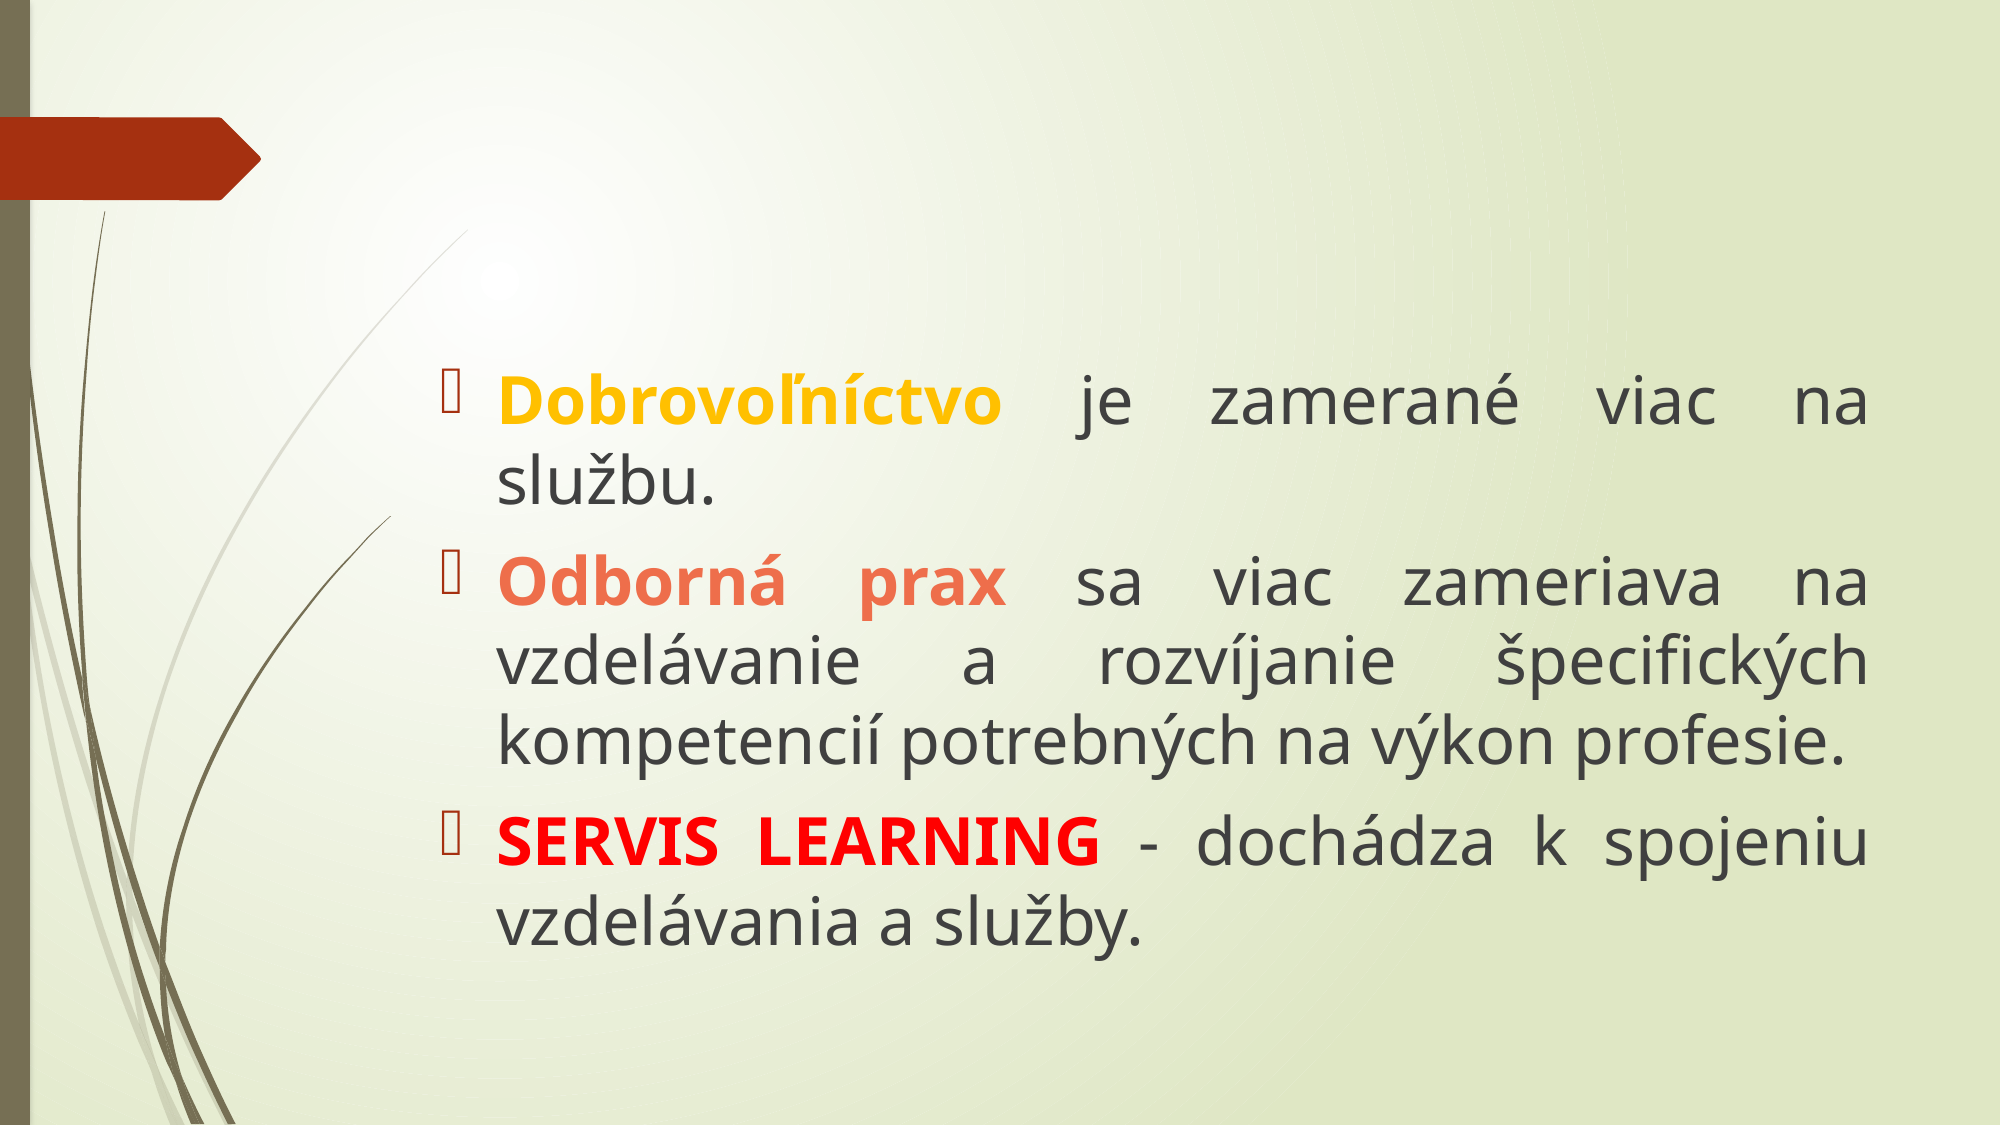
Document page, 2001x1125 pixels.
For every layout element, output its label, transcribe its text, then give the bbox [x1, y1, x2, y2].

list Dobrovoľníctvo je zamerané viac na službu. Odborná prax sa viac zameriava na vzdelávanie a rozvíjanie špecifických kompetencií potrebných na výkon profesie. SERVIS LEARNING - dochádza k spojeniu vzdelávania a služby. [424, 350, 1888, 970]
